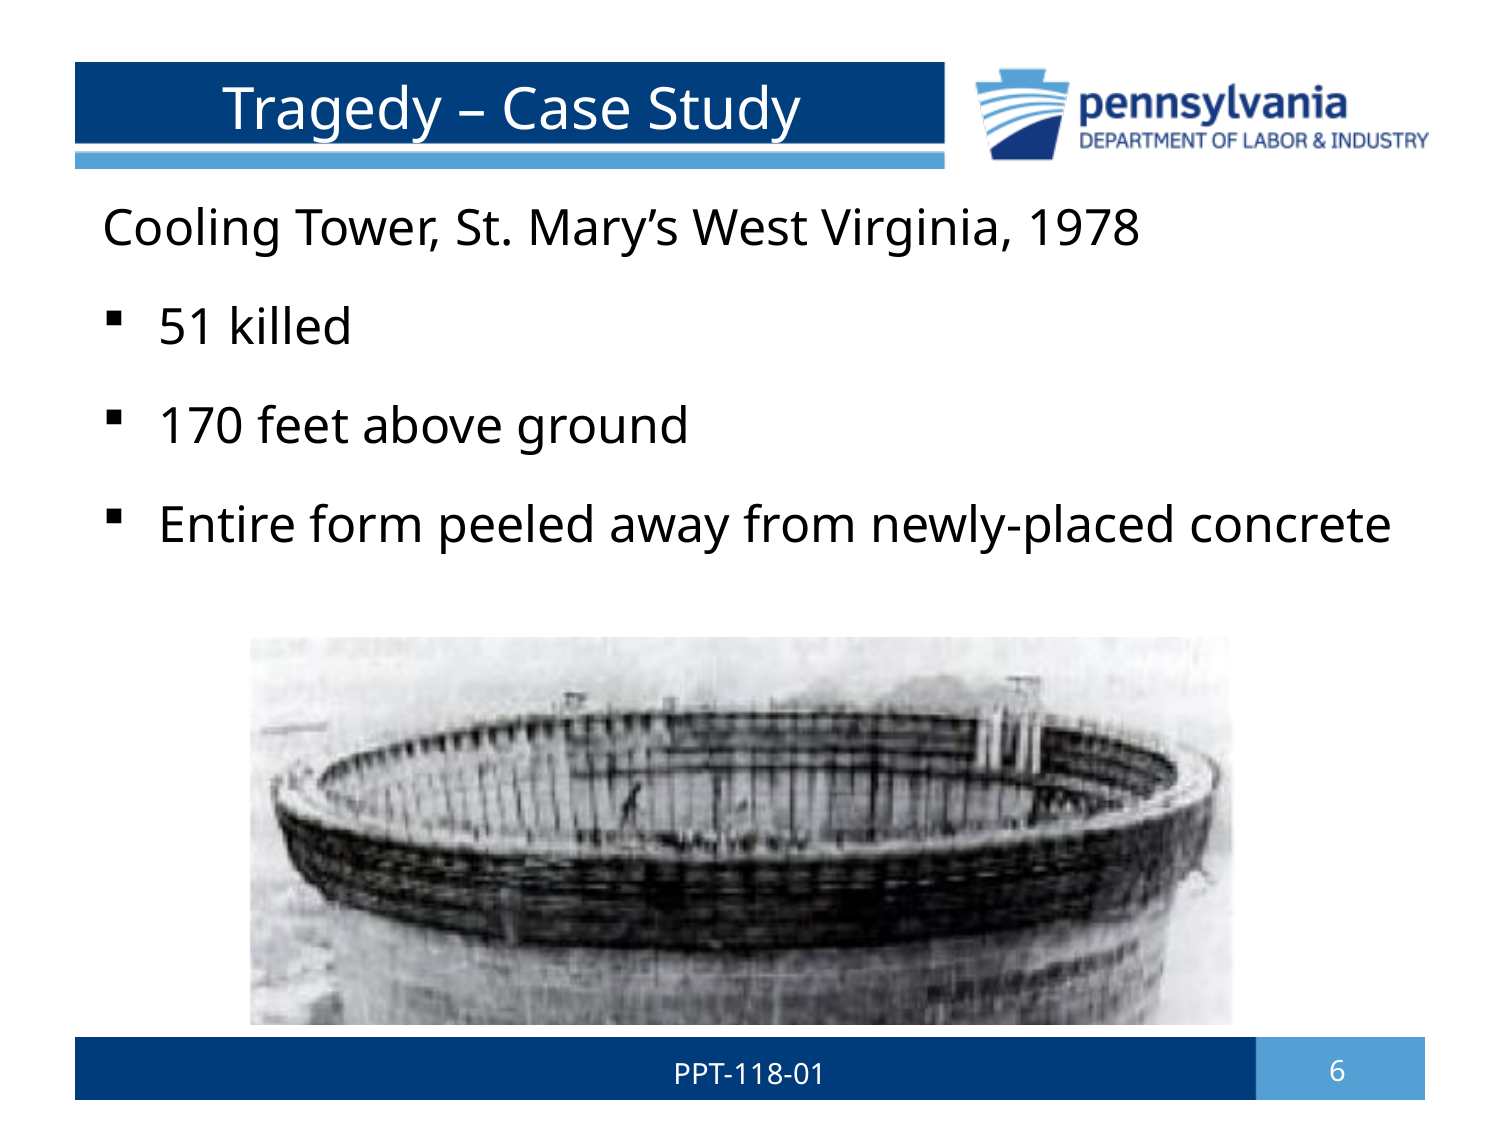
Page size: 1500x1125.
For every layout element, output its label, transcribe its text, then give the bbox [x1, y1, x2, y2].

slide_number 6 [1250, 1042, 1425, 1103]
picture [249, 637, 1237, 1026]
picture [75, 1037, 1425, 1100]
picture [75, 62, 1429, 169]
title Tragedy – Case Study [75, 62, 950, 150]
footer PPT-118-01 [512, 1042, 988, 1103]
subtitle Cooling Tower, St. Mary’s West Virginia, 1978 51 killed 170 feet above ground Entire form peeled away from newly-placed concrete [87, 187, 1413, 600]
